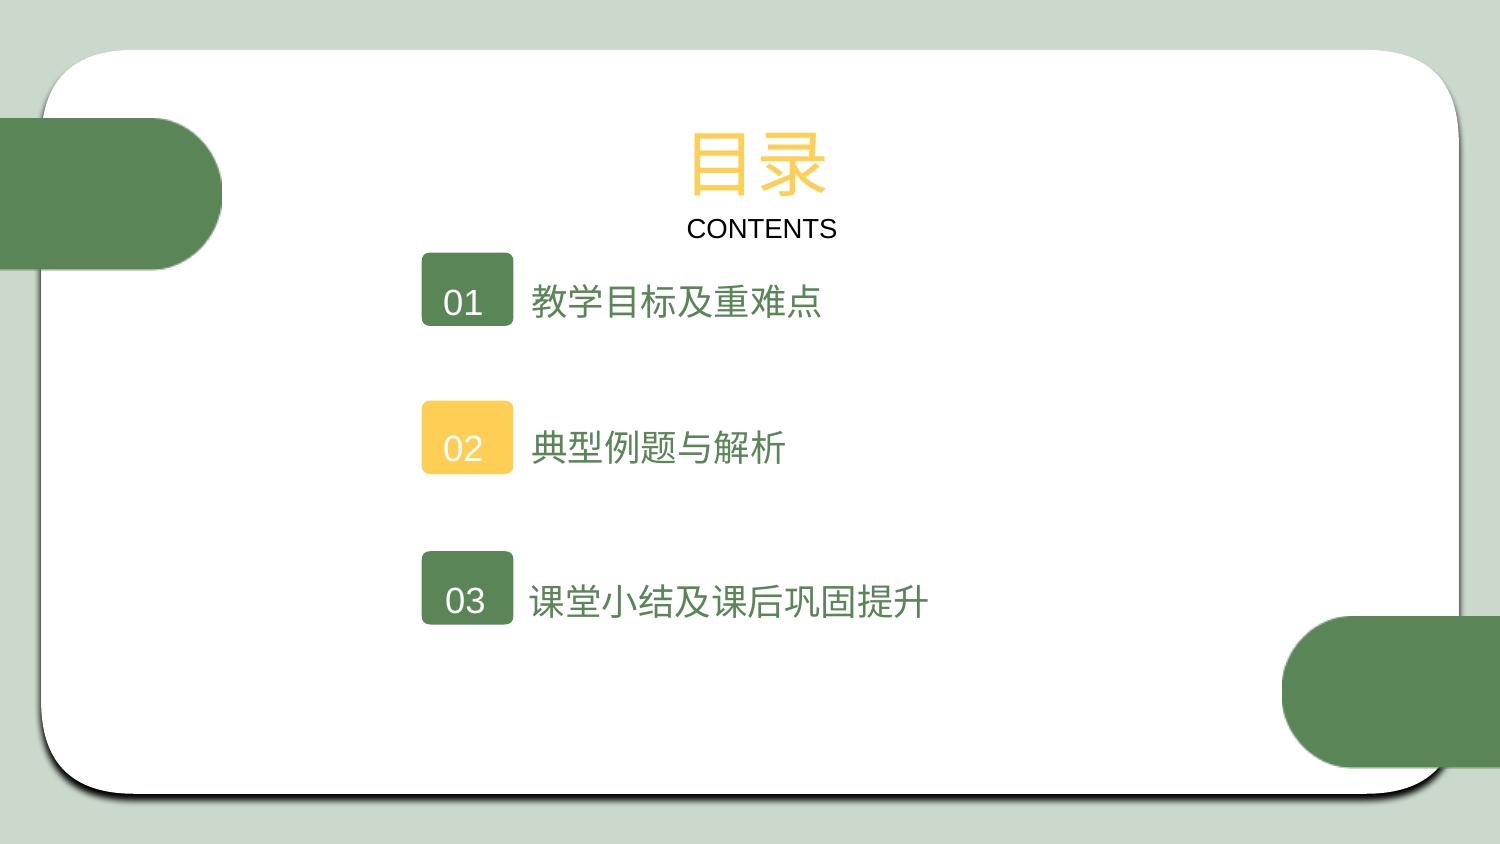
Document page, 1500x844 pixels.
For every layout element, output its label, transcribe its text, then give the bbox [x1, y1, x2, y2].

text_box 01 [427, 256, 505, 338]
text_box CONTENTS [671, 190, 862, 259]
text_box [421, 400, 514, 475]
text_box 目录 [668, 87, 862, 221]
picture [0, 118, 222, 271]
picture [1282, 616, 1500, 769]
text_box 课堂小结及课后巩固提升 [513, 556, 1014, 638]
text_box 03 [430, 554, 507, 637]
text_box 教学目标及重难点 [516, 256, 1014, 338]
text_box [41, 49, 1459, 794]
text_box [421, 252, 514, 326]
text_box 典型例题与解析 [516, 402, 1014, 485]
text_box 02 [427, 402, 505, 485]
text_box [421, 551, 514, 625]
